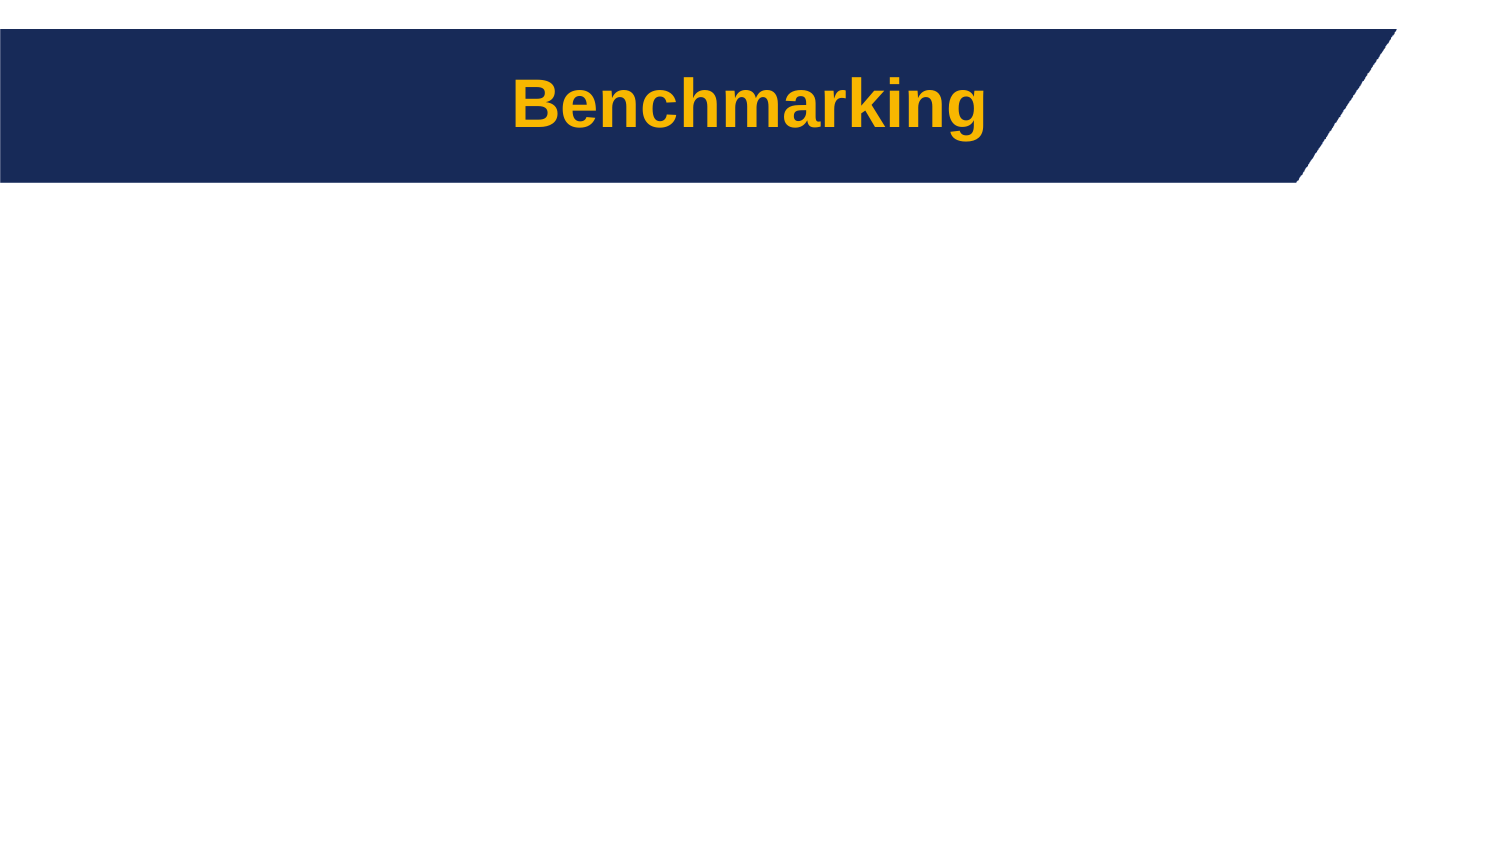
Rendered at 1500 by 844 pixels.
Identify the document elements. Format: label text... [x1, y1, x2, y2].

picture [0, 29, 1397, 183]
title Benchmarking [103, 44, 1397, 166]
